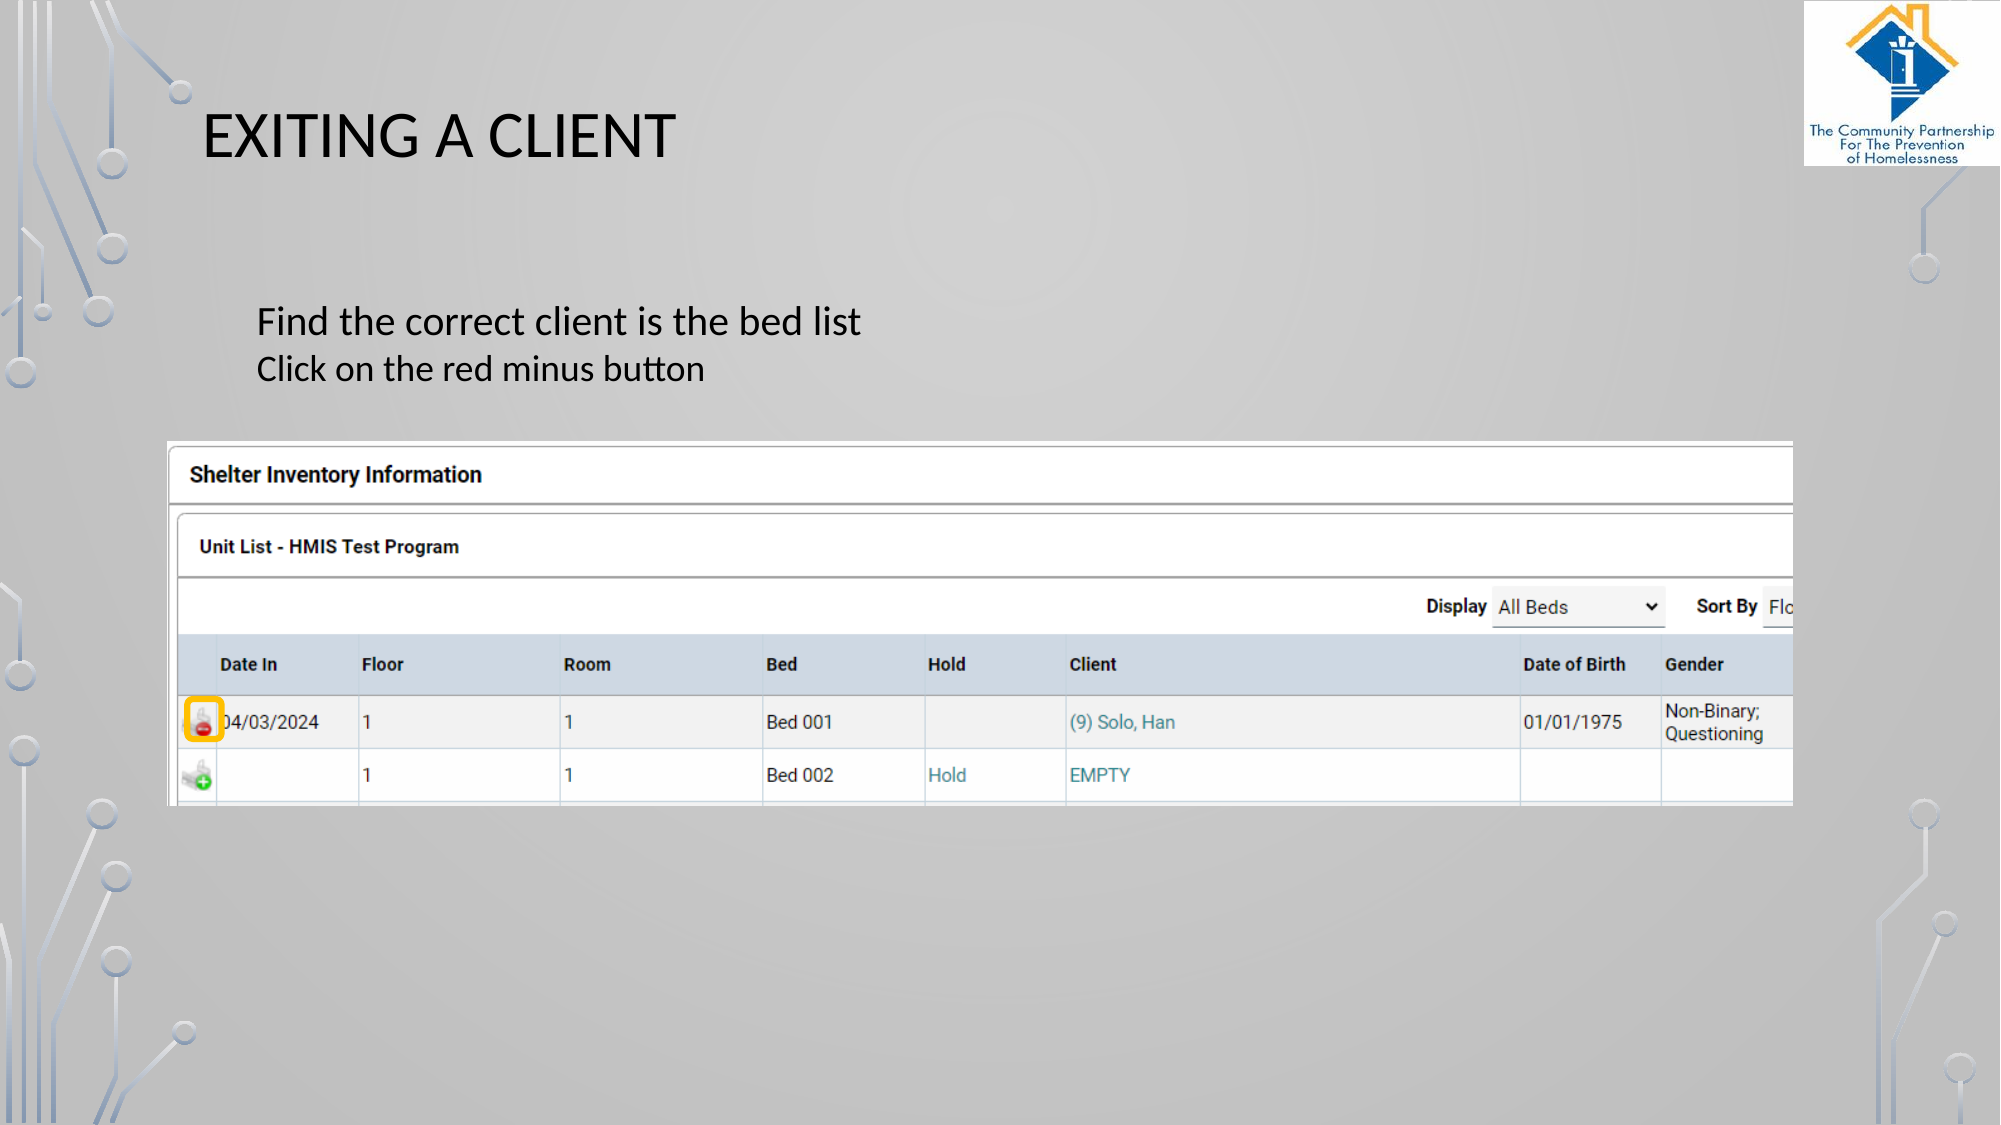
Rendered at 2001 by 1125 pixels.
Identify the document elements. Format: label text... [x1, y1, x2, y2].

picture [167, 441, 1794, 806]
title Exiting a client [187, 30, 1234, 242]
picture [1804, 1, 2000, 166]
text_box Find the correct client is the bed list Click on the red minus button [242, 286, 1532, 397]
